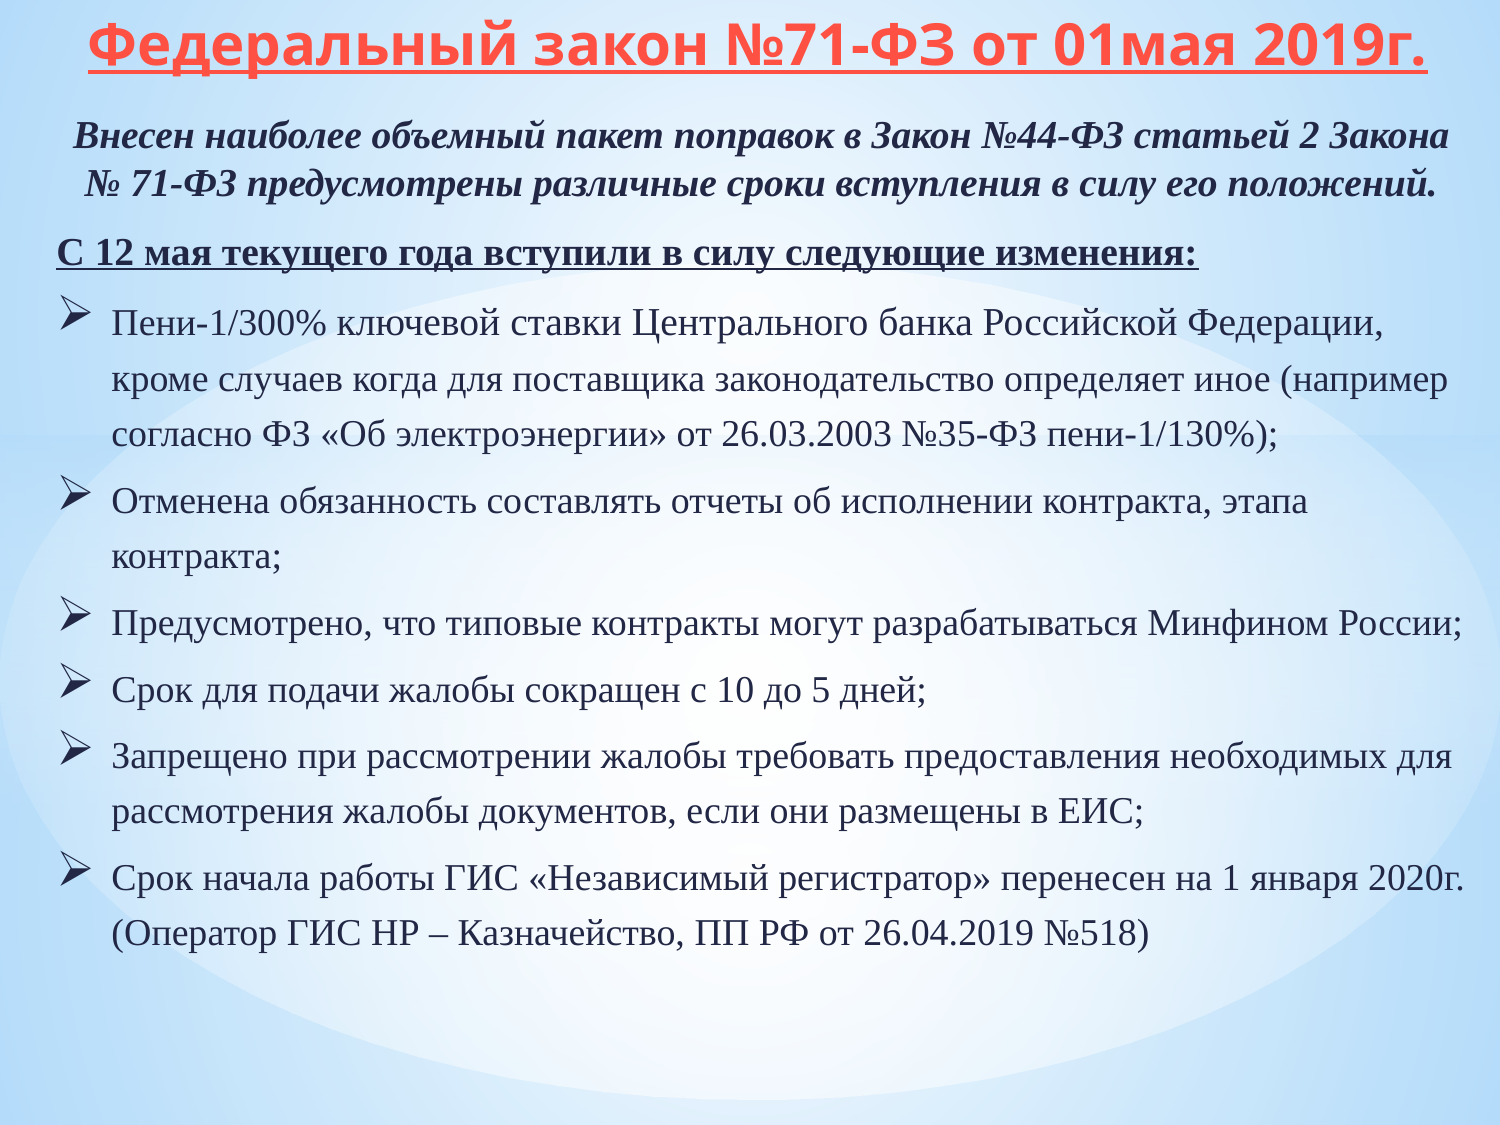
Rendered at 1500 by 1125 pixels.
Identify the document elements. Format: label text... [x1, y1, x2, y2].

title Федеральный закон №71-ФЗ от 01мая 2019г. [17, 0, 1471, 102]
subtitle Внесен наиболее объемный пакет поправок в Закон №44-ФЗ статьей 2 Закона № 71-ФЗ предусмотрены различные сроки вступления в силу его положений. С 12 мая текущего года вступили в силу следующие изменения: Пени-1/300% ключевой ставки Центрального банка Российской Федерации, кроме случаев когда для поставщика законодательство определяет иное (например согласно ФЗ «Об электроэнергии» от 26.03.2003 №35-ФЗ пени-1/130%); Отменена обязанность составлять отчеты об исполнении контракта, этапа контракта; Предусмотрено, что типовые контракты могут разрабатываться Минфином России; Срок для подачи жалобы сокращен с 10 до 5 дней; Запрещено при рассмотрении жалобы требовать предоставления необходимых для рассмотрения жалобы документов, если они размещены в ЕИС; Срок начала работы ГИС «Независимый регистратор» перенесен на 1 января 2020г. (Оператор ГИС НР – Казначейство, ПП РФ от 26.04.2019 №518) [41, 101, 1483, 1094]
